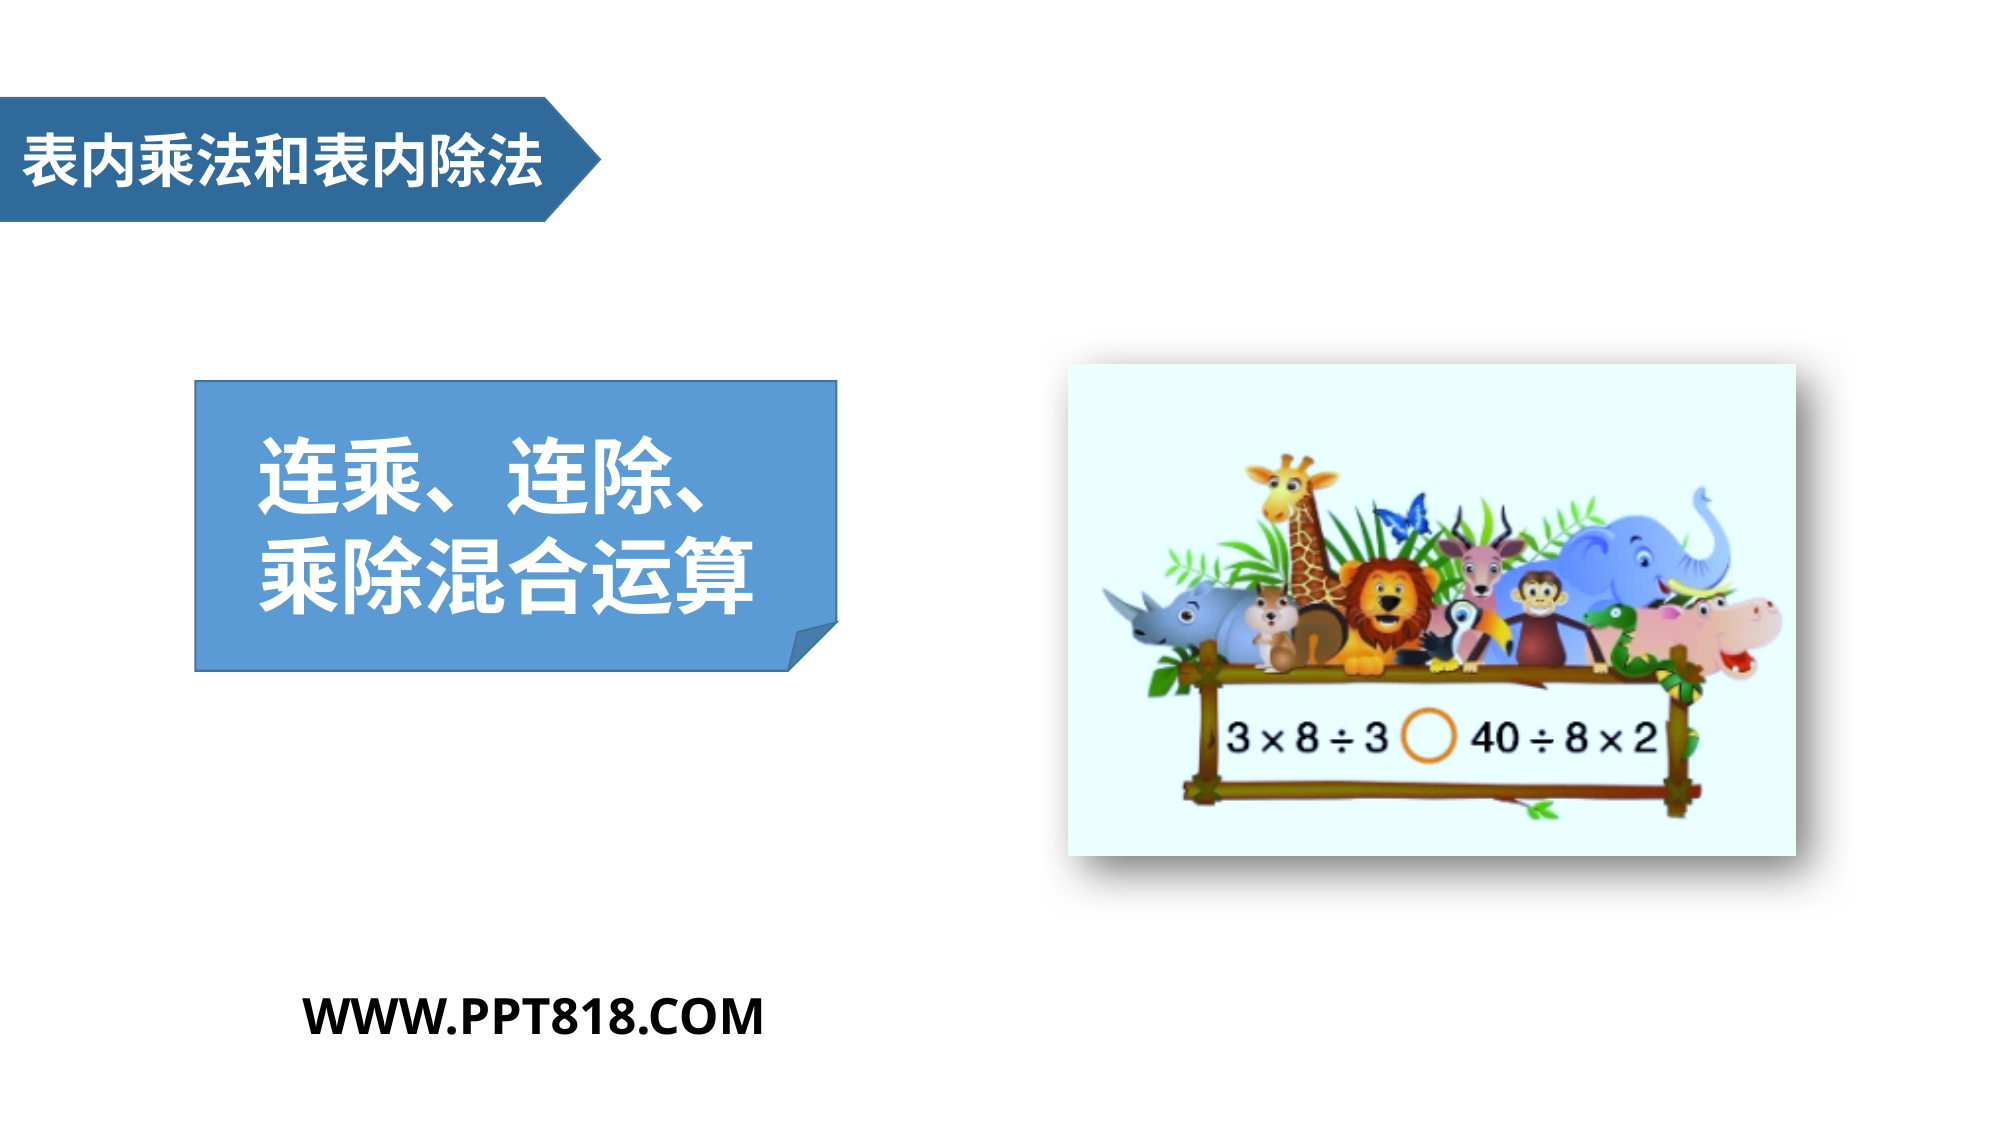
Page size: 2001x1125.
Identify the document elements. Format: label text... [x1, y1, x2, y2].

text_box 表内乘法和表内除法 [0, 98, 600, 221]
text_box WWW.PPT818.COM [0, 971, 1069, 1053]
text_box 连乘、连除、乘除混合运算 [242, 417, 779, 632]
text_box [194, 380, 840, 672]
picture [1068, 363, 1796, 856]
